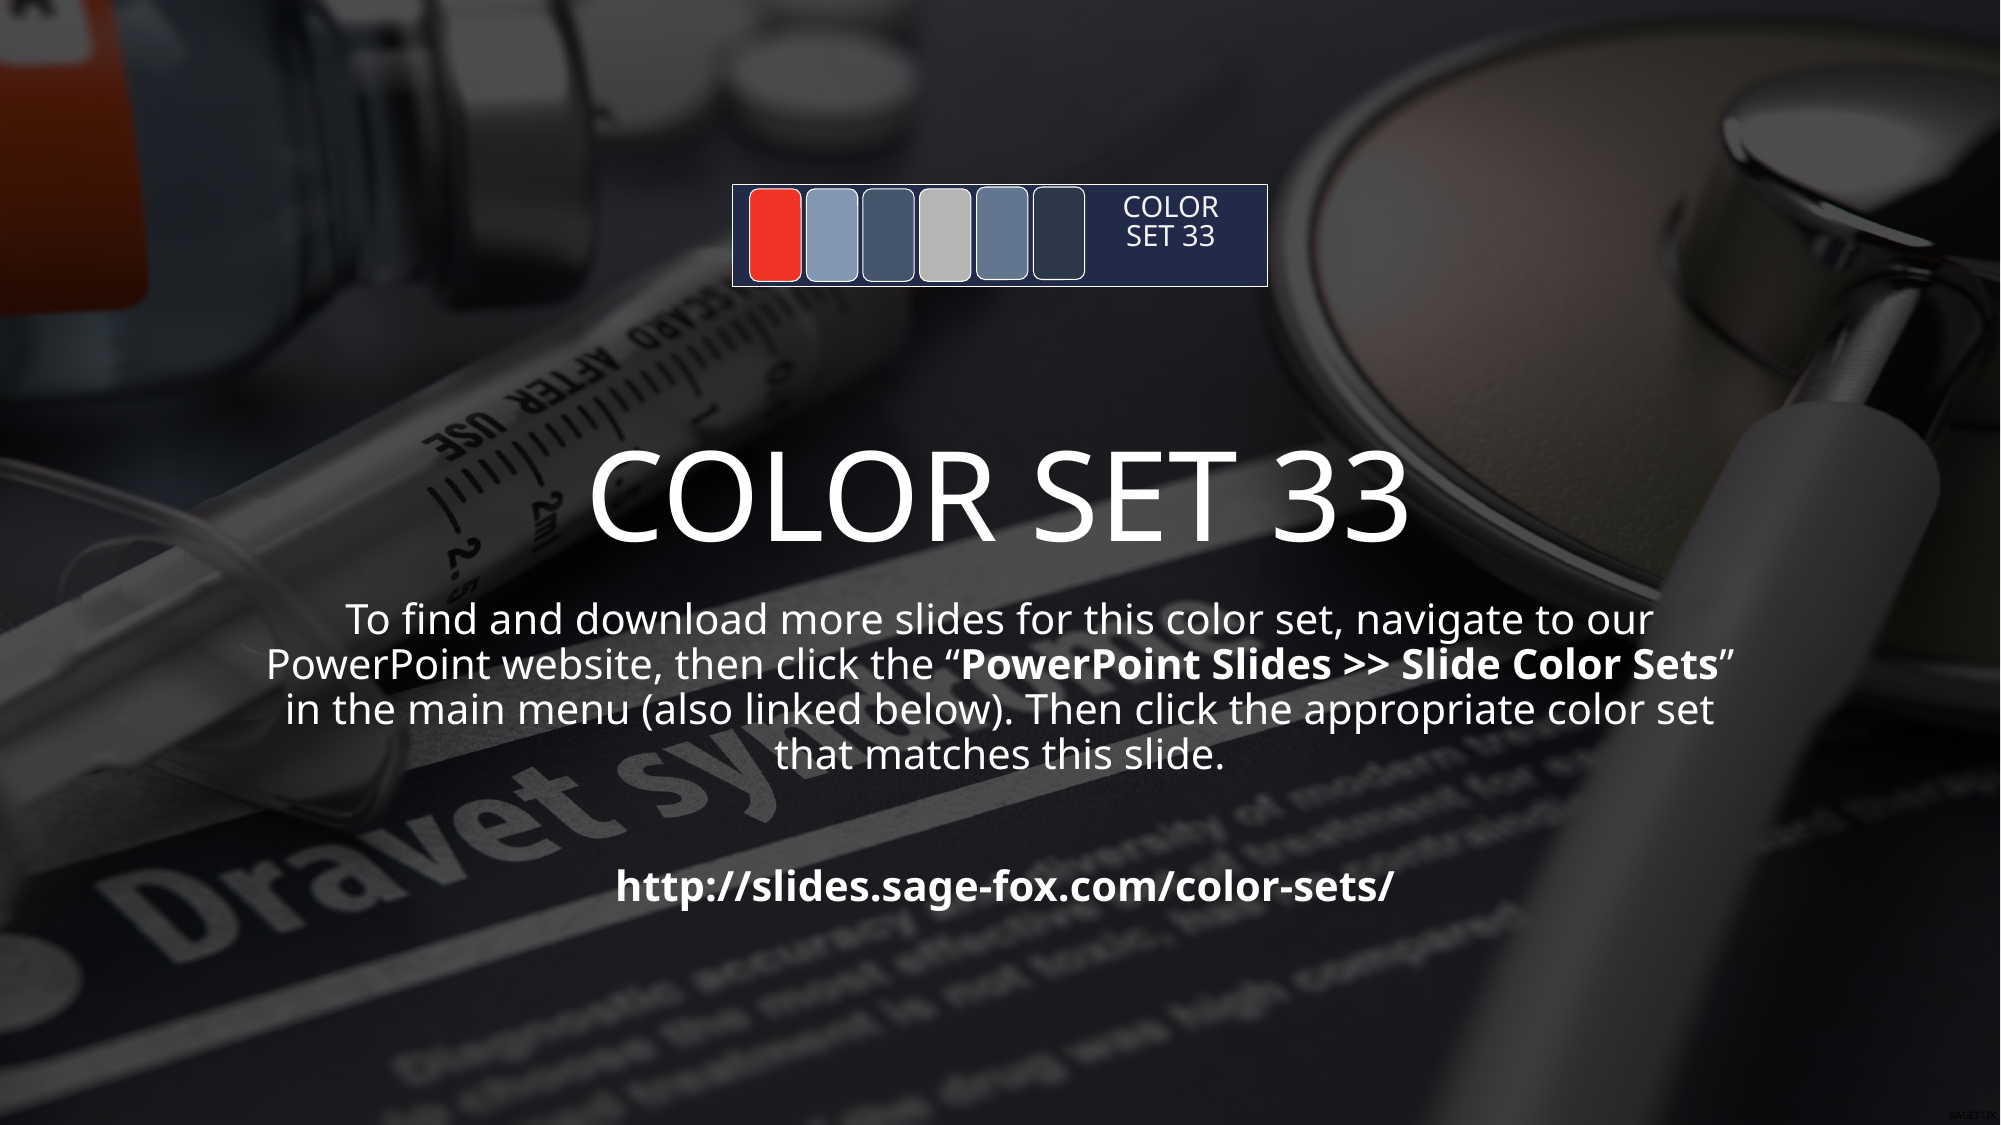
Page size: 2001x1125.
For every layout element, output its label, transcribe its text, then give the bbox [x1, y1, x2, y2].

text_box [732, 184, 1268, 290]
title COLOR SET 33 [249, 184, 1750, 576]
picture [0, 0, 2001, 1125]
subtitle To find and download more slides for this color set, navigate to our PowerPoint website, then click the “PowerPoint Slides >> Slide Color Sets” in the main menu (also linked below). Then click the appropriate color set that matches this slide. http://slides.sage-fox.com/color-sets/ [249, 590, 1750, 863]
